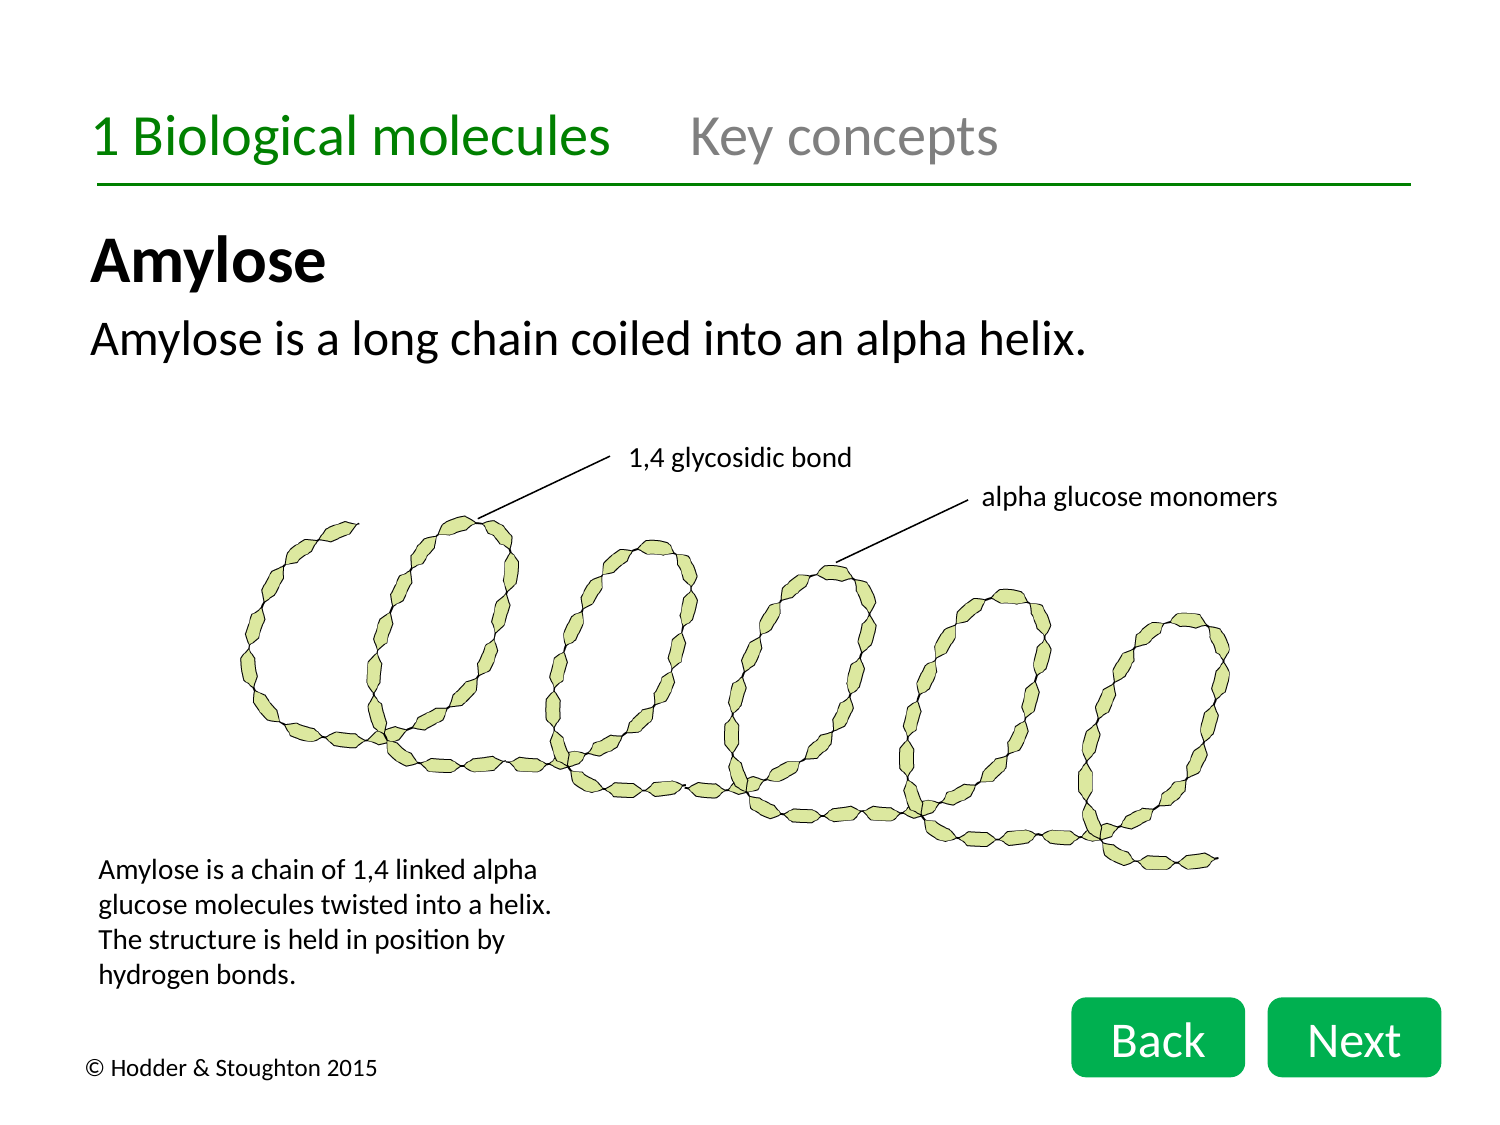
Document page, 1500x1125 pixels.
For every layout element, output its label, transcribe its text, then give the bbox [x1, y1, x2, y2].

text_box alpha glucose monomers [966, 469, 1336, 520]
list Amylose Amylose is a long chain coiled into an alpha helix. [75, 220, 1425, 951]
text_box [835, 499, 969, 563]
text_box 1,4 glycosidic bond [613, 430, 926, 481]
text_box © Hodder & Stoughton 2015 [84, 1051, 379, 1082]
picture [240, 514, 1230, 870]
text_box Next [1267, 997, 1442, 1078]
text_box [477, 455, 611, 519]
text_box Back [1071, 997, 1246, 1078]
text_box Amylose is a chain of 1,4 linked alpha glucose molecules twisted into a helix. The structure is held in position by hydrogen bonds. [83, 843, 610, 998]
text_box 1 Biological molecules Key concepts [74, 97, 1425, 220]
